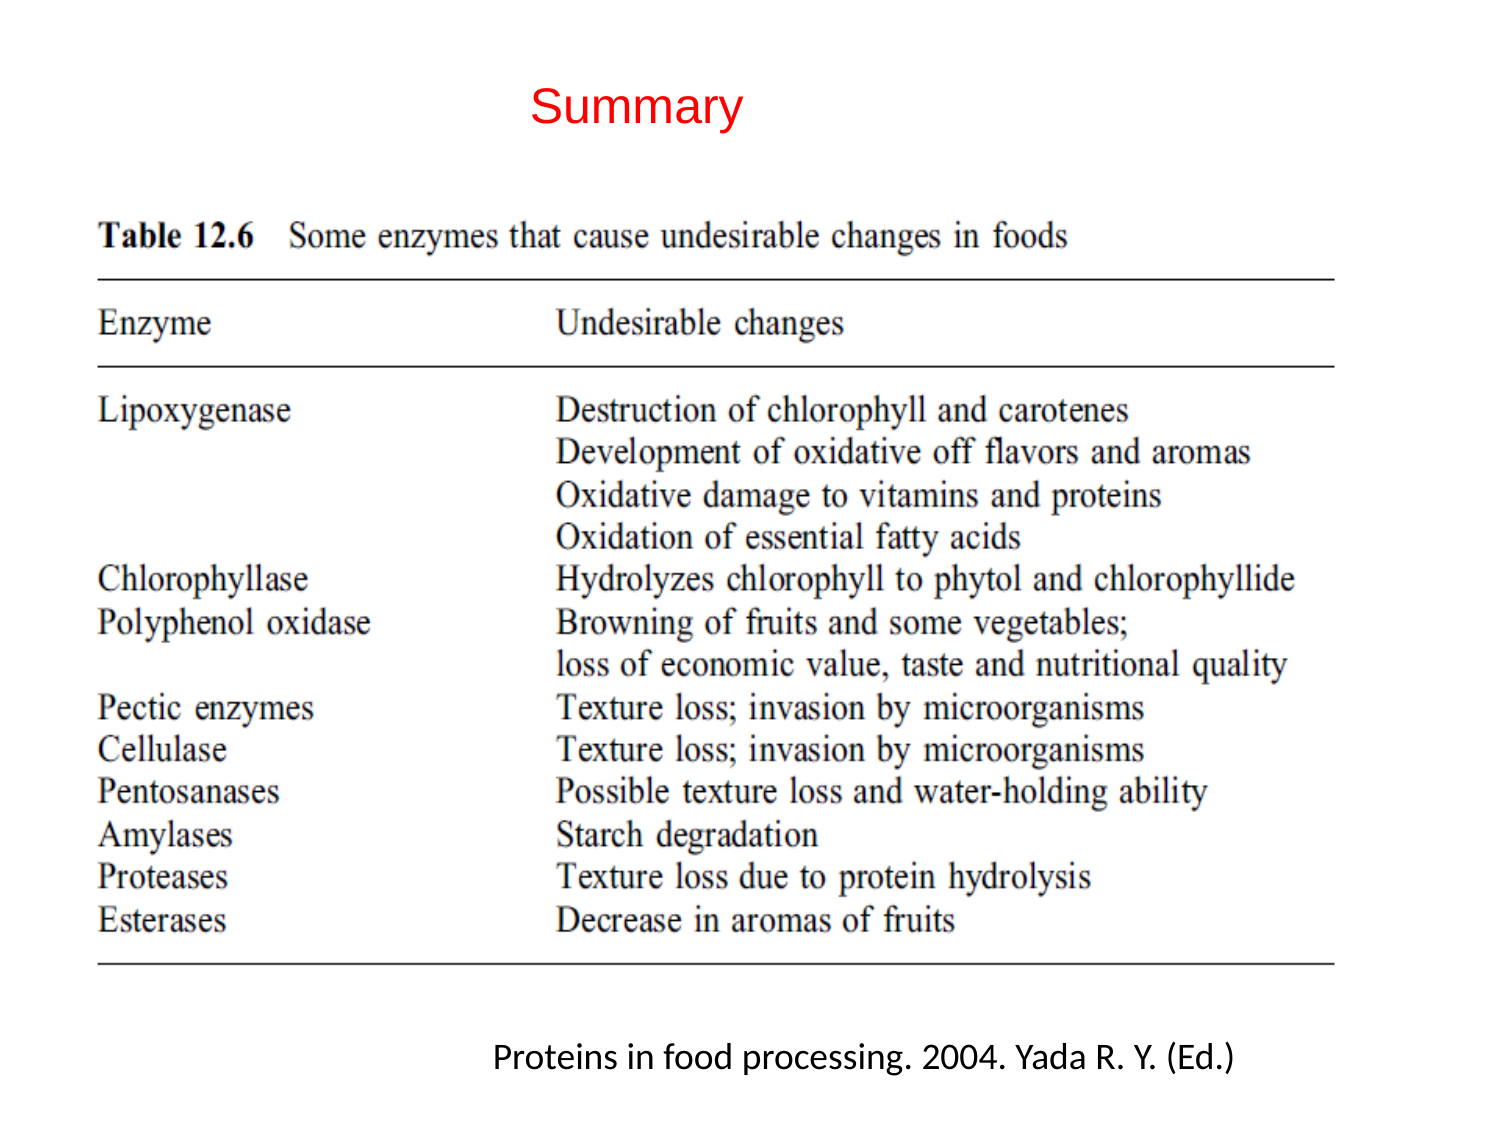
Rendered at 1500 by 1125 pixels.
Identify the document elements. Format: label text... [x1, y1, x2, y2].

text_box Proteins in food processing. 2004. Yada R. Y. (Ed.) [478, 1024, 1323, 1085]
text_box Summary [515, 66, 773, 142]
picture [51, 206, 1449, 1000]
